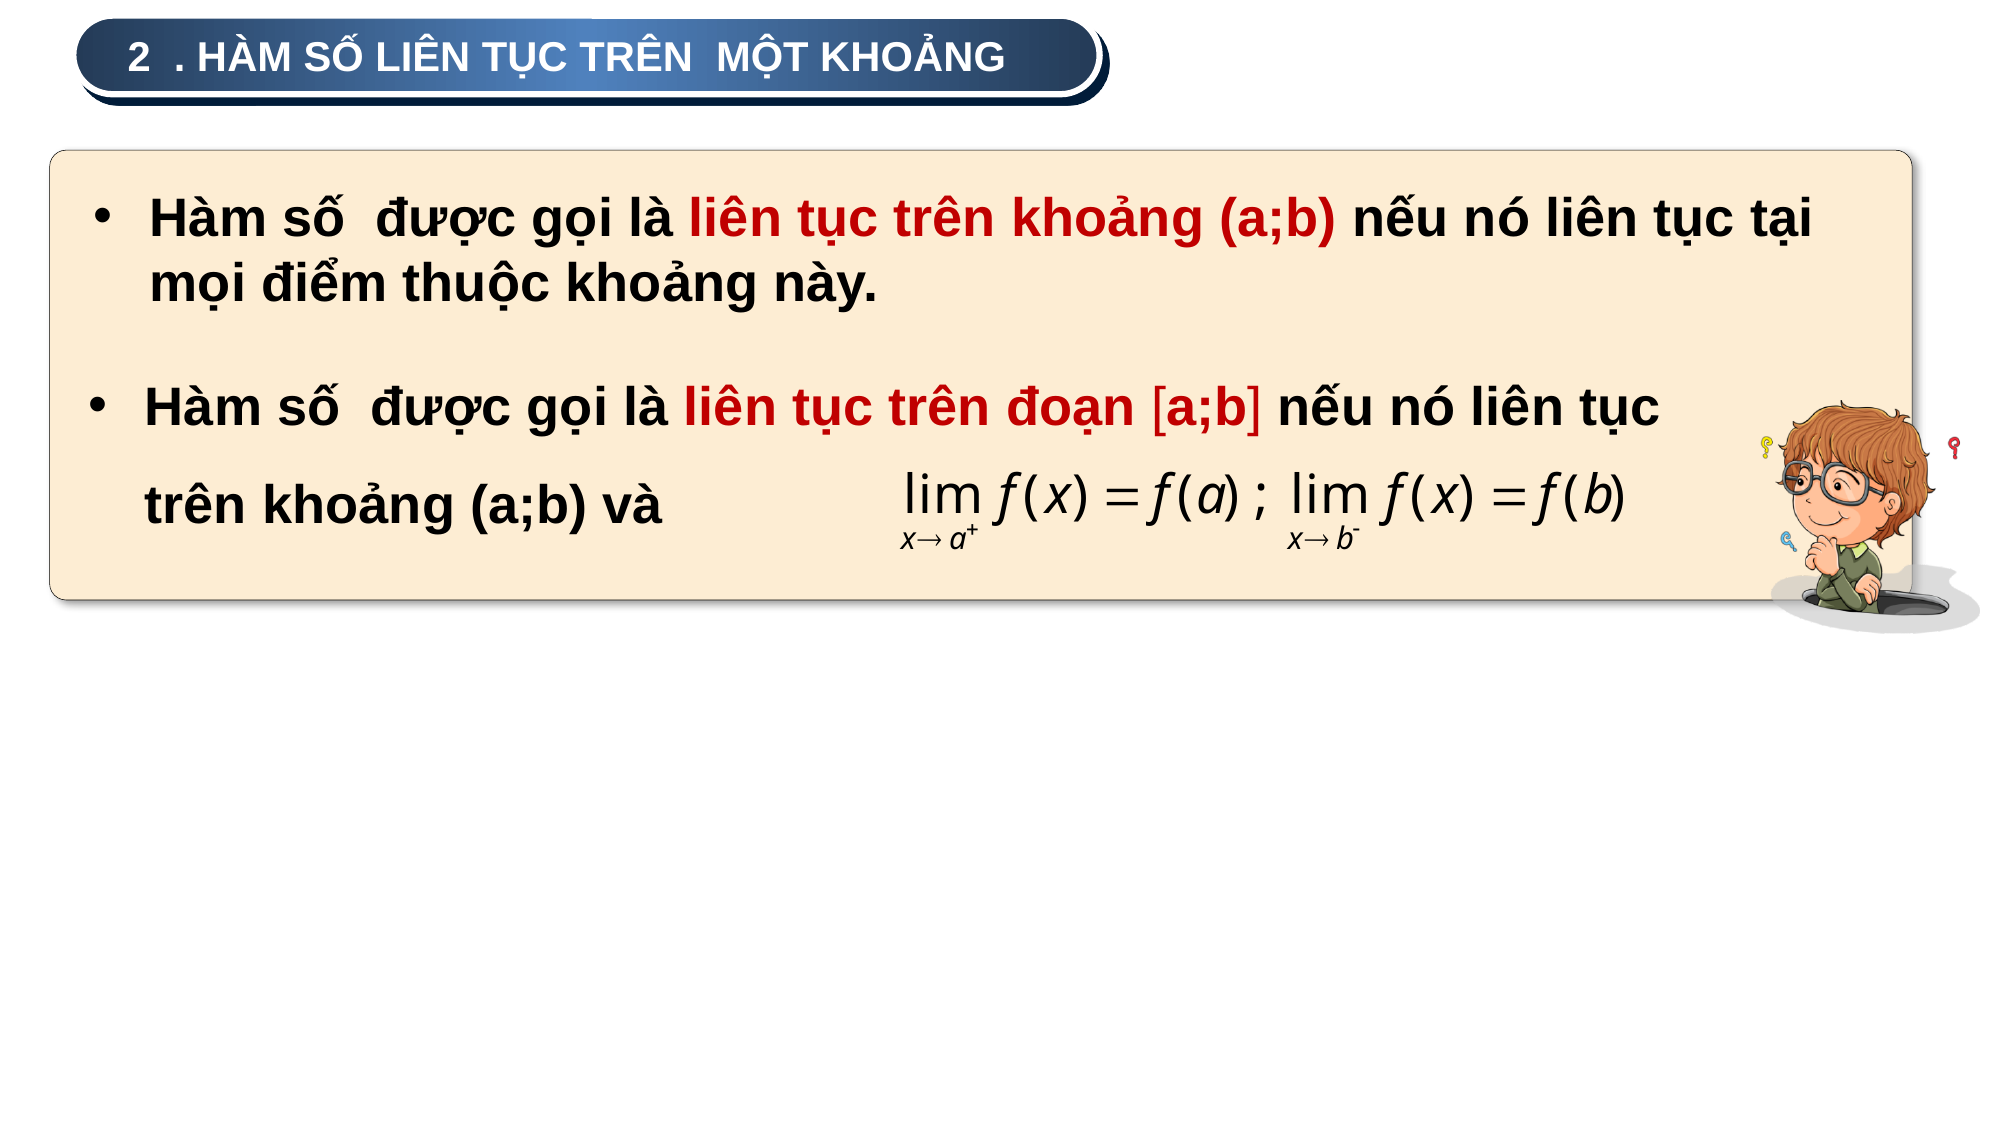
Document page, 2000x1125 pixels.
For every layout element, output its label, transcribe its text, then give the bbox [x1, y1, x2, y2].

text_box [73, 331, 1788, 563]
text_box 2 . HÀM SỐ LIÊN TỤC TRÊN MỘT KHOẢNG [73, 15, 1100, 95]
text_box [49, 149, 1981, 638]
